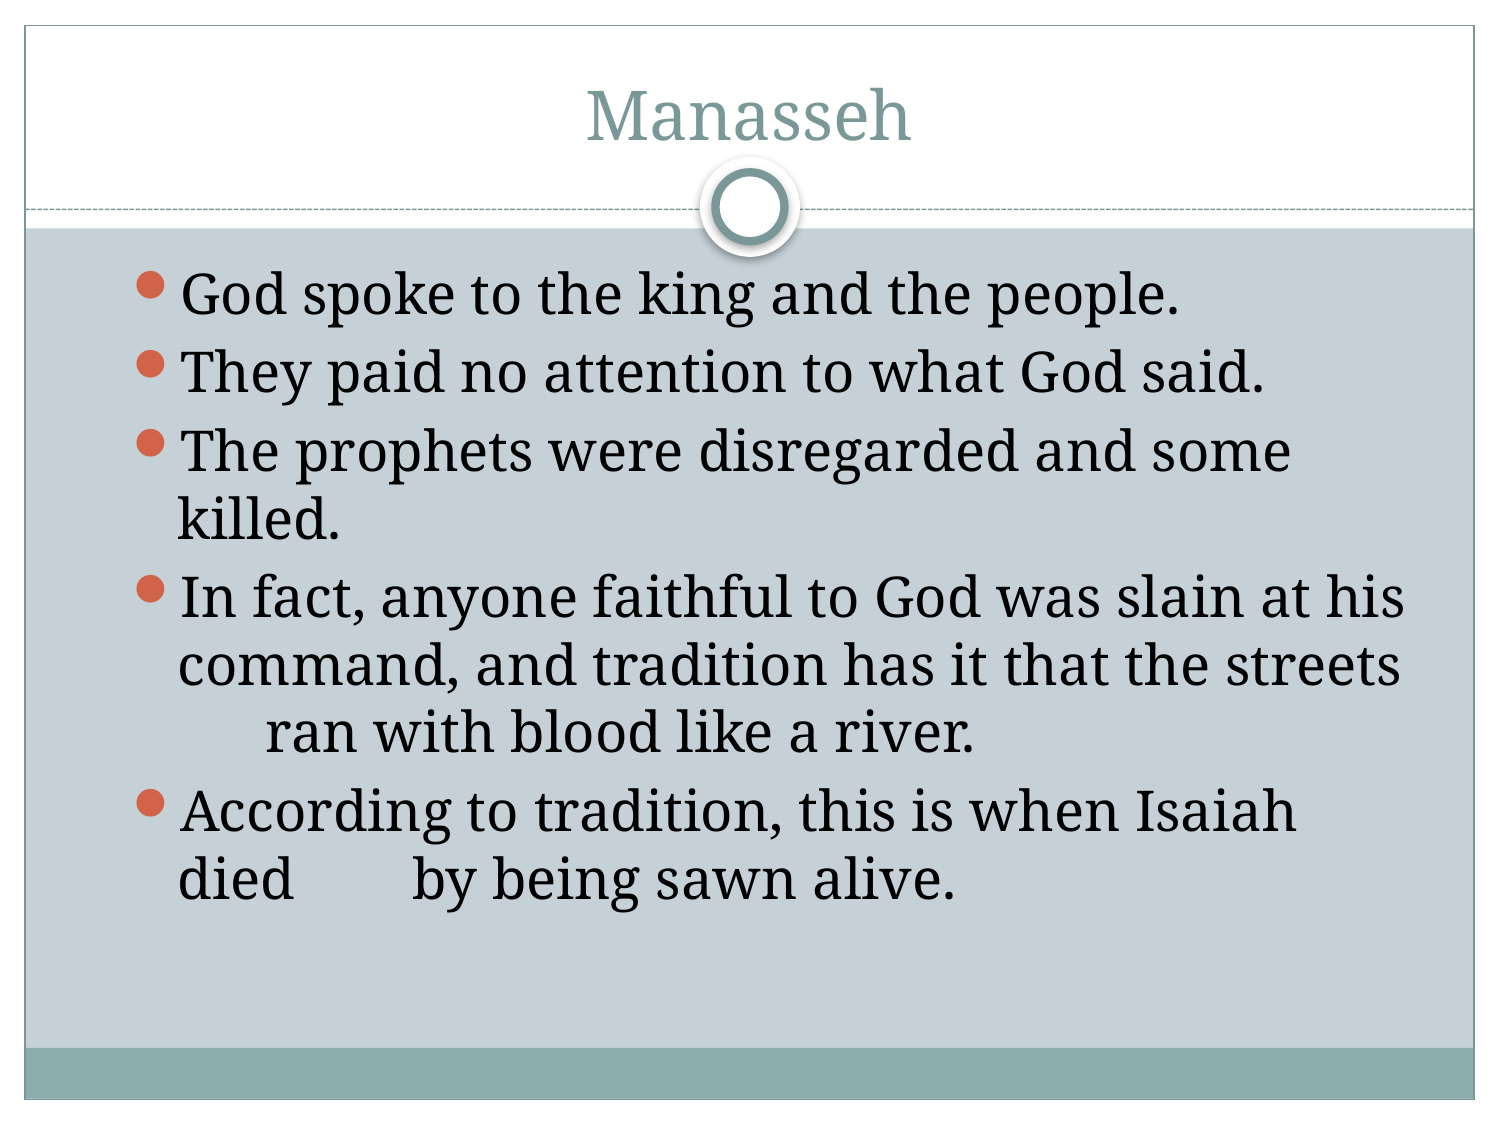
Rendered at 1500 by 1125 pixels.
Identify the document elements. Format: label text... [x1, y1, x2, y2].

list God spoke to the king and the people. They paid no attention to what God said. The prophets were disregarded and some killed. In fact, anyone faithful to God was slain at his command, and tradition has it that the streets ran with blood like a river. According to tradition, this is when Isaiah died by being sawn alive. [117, 250, 1445, 1001]
title Manasseh [49, 37, 1450, 162]
